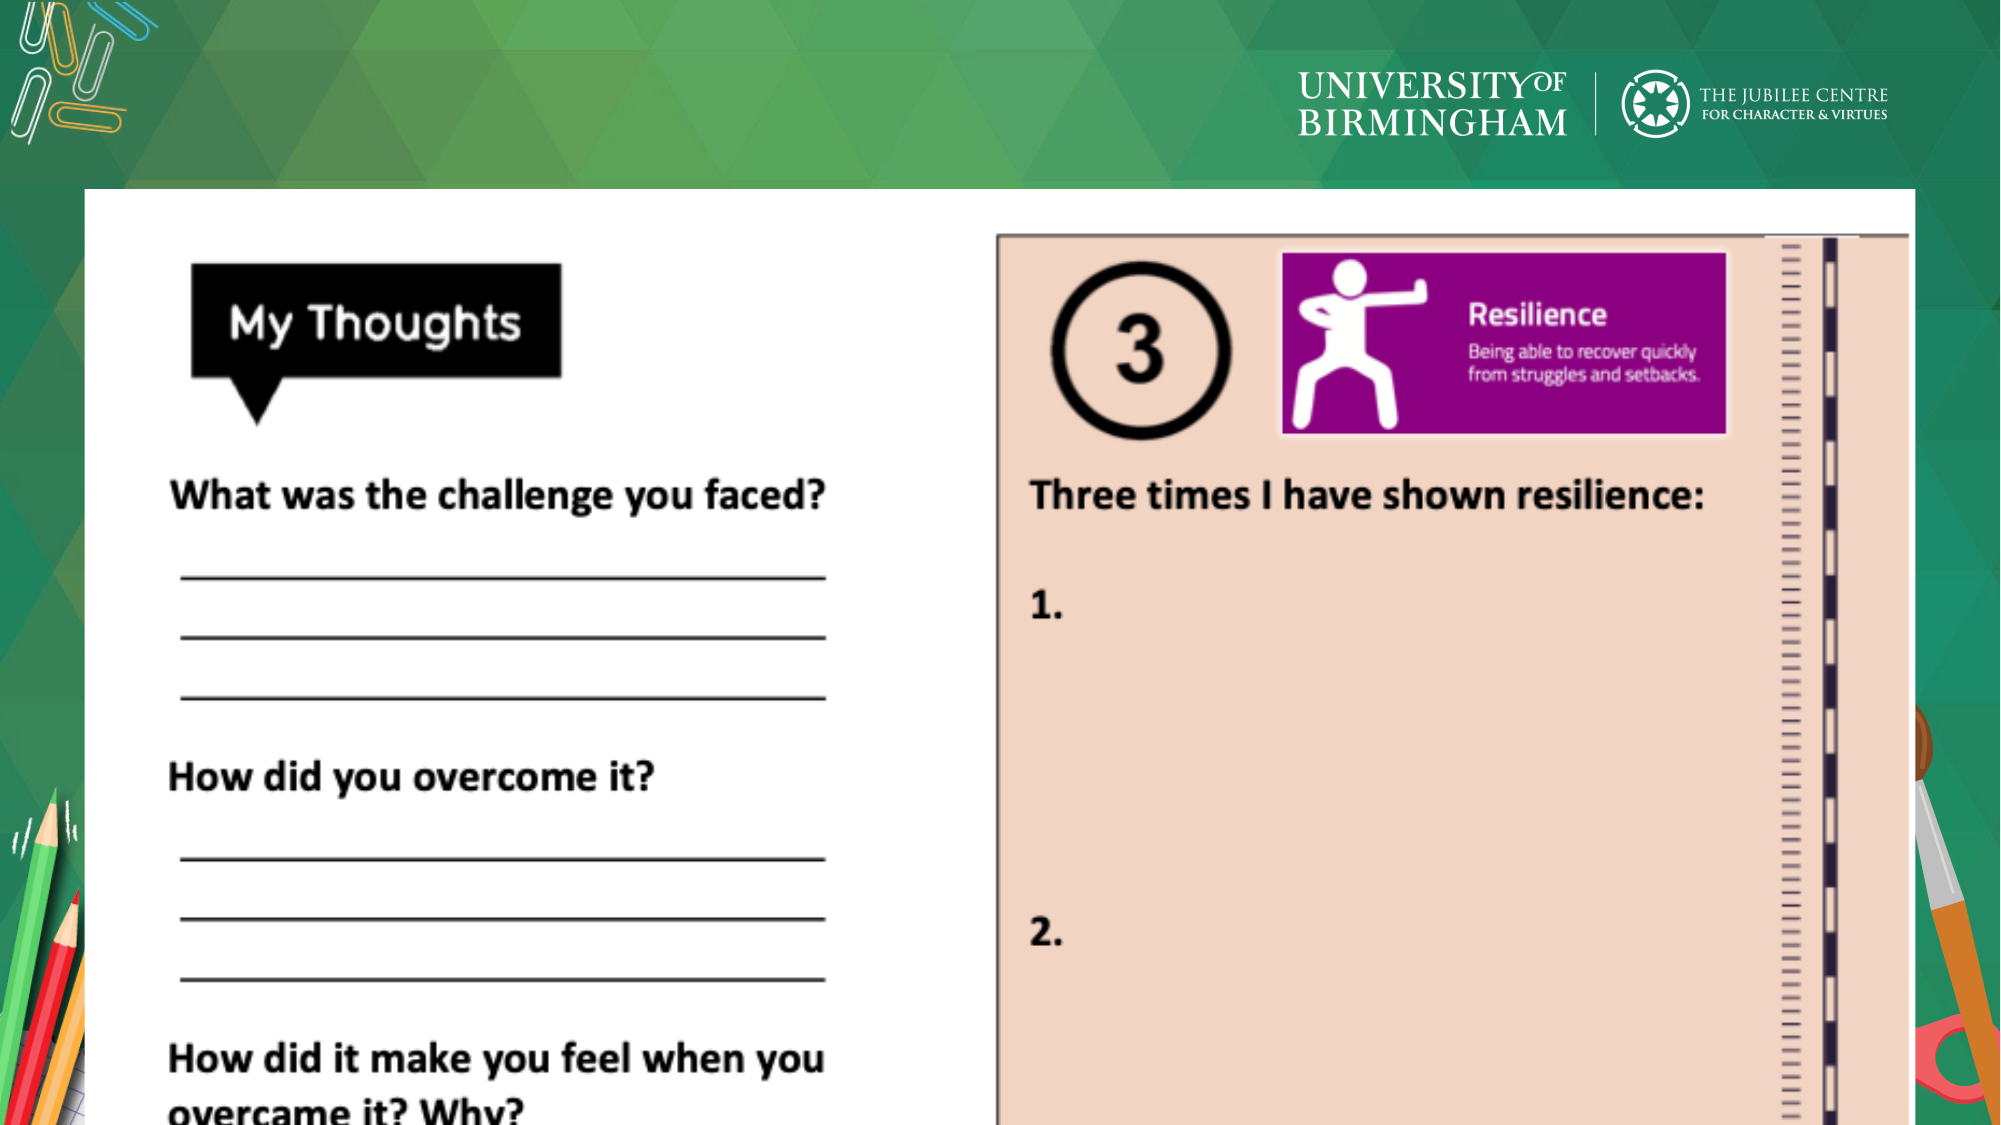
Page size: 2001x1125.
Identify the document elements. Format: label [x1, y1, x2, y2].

list [84, 189, 1916, 1125]
picture [0, 0, 2001, 1125]
